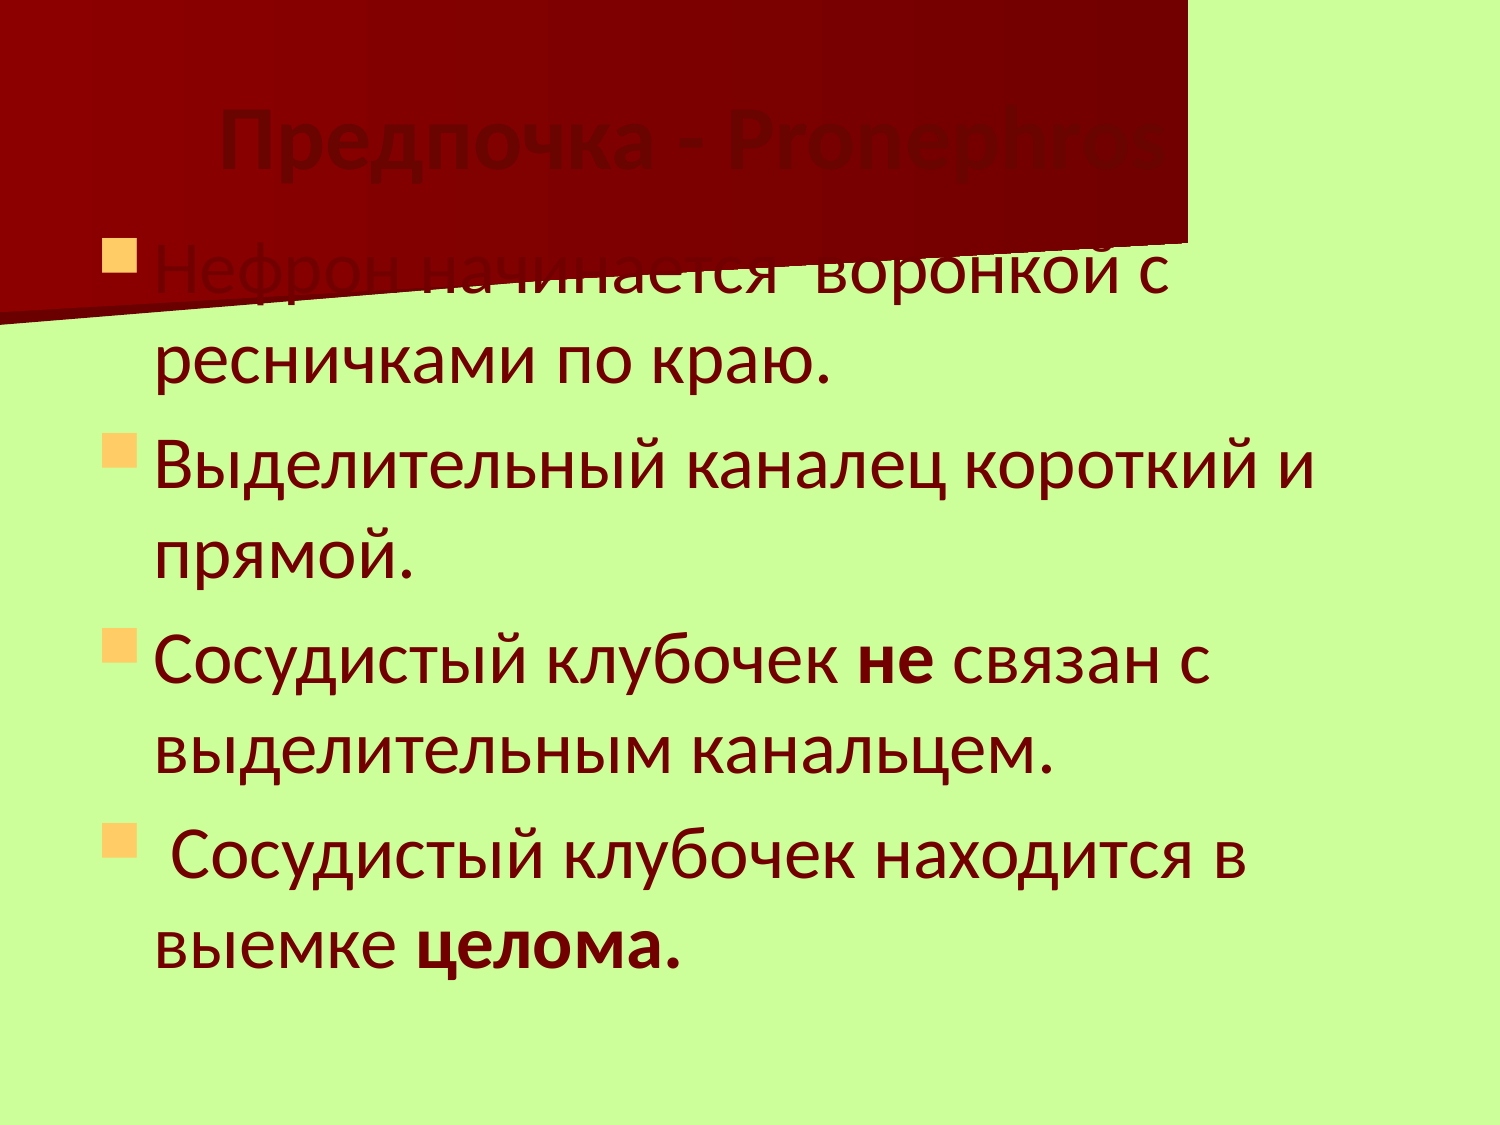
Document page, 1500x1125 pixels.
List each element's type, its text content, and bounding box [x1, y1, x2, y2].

list Нефрон начинается воронкой с ресничками по краю. Выделительный каналец короткий и прямой. Сосудистый клубочек не связан с выделительным канальцем. Сосудистый клубочек находится в выемке целома. [81, 210, 1453, 1036]
text_box Предпочка - Pronephros [175, 70, 1211, 195]
